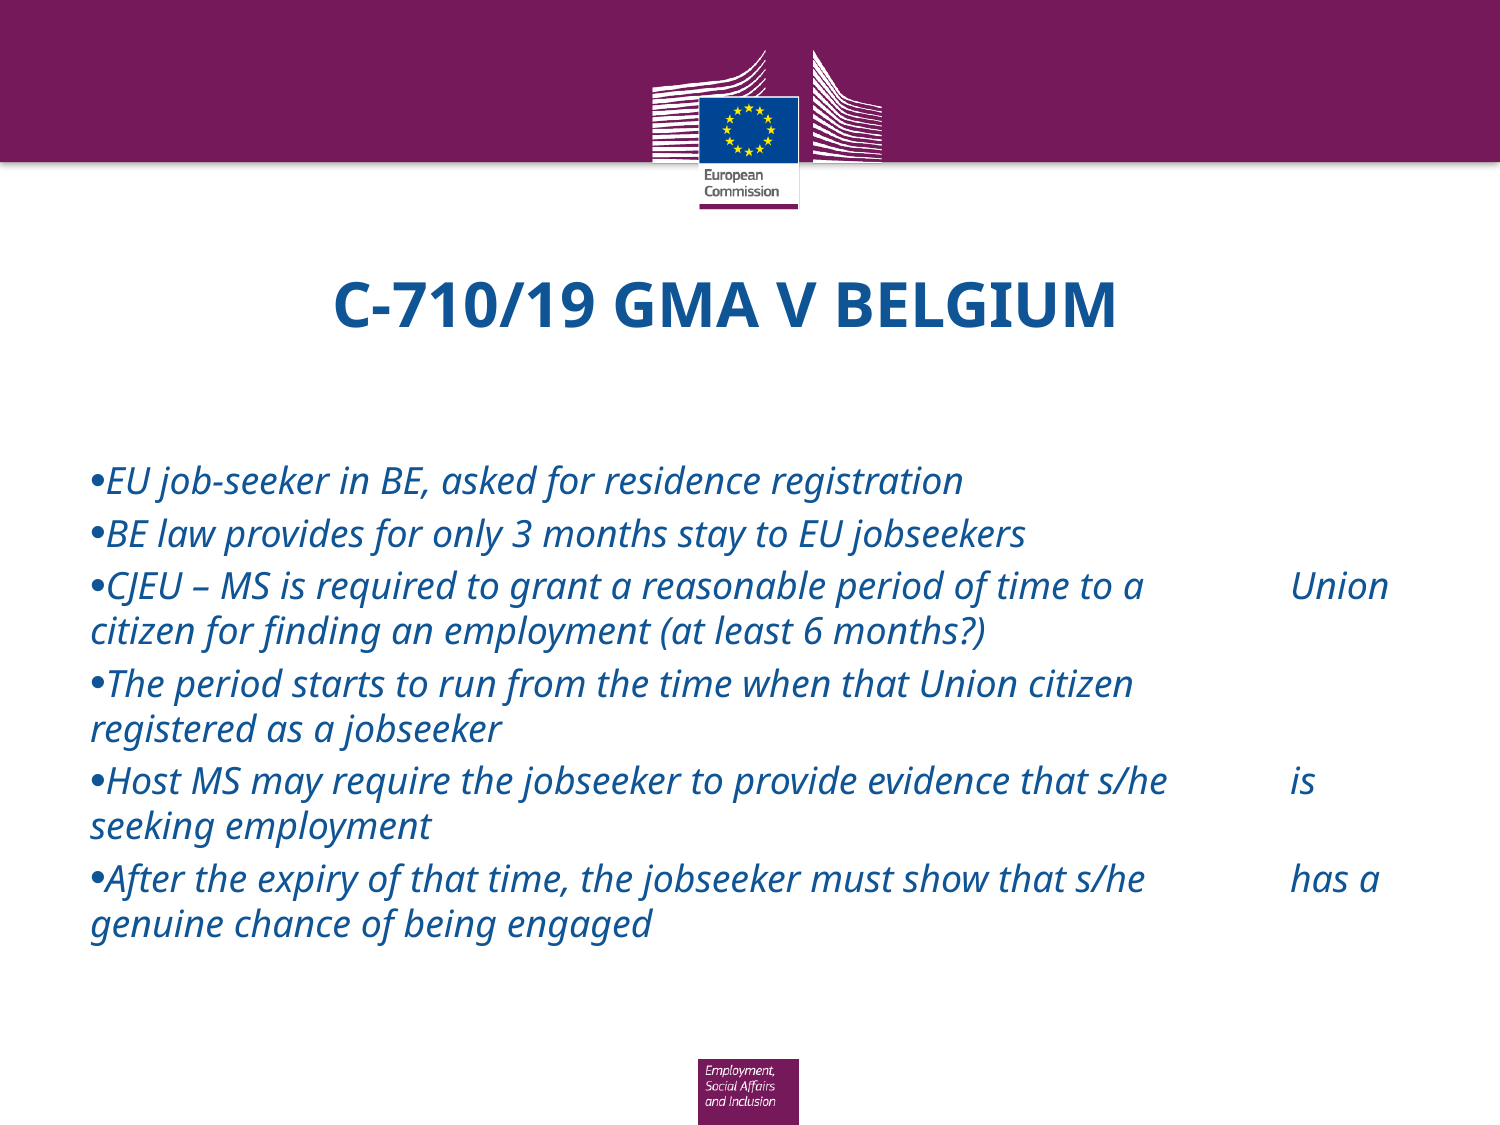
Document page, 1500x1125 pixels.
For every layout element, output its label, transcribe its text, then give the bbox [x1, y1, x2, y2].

title C-710/19 GMA v Belgium [41, 207, 1412, 398]
list EU job-seeker in BE, asked for residence registration BE law provides for only 3 months stay to EU jobseekers CJEU – MS is required to grant a reasonable period of time to a Union citizen for finding an employment (at least 6 months?) The period starts to run from the time when that Union citizen registered as a jobseeker Host MS may require the jobseeker to provide evidence that s/he is seeking employment After the expiry of that time, the jobseeker must show that s/he has a genuine chance of being engaged [74, 396, 1426, 988]
picture [615, 50, 882, 207]
picture [698, 1059, 799, 1125]
